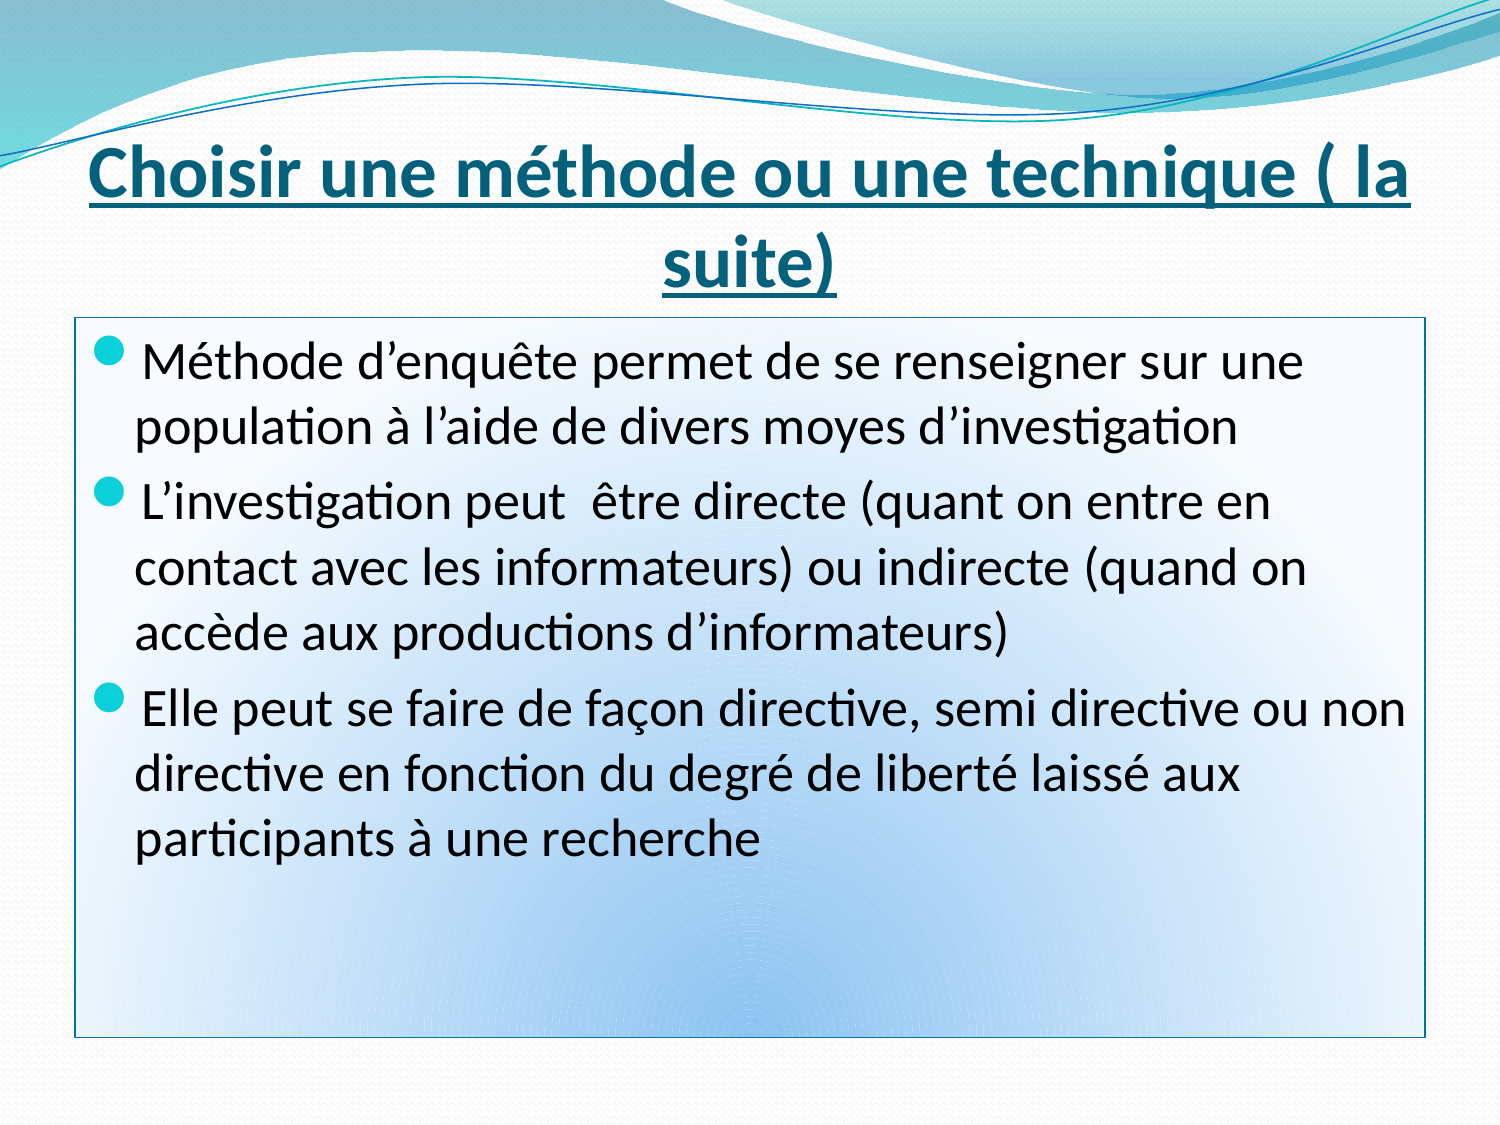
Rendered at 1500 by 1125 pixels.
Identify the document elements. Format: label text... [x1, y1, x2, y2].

list Méthode d’enquête permet de se renseigner sur une population à l’aide de divers moyes d’investigation L’investigation peut être directe (quant on entre en contact avec les informateurs) ou indirecte (quand on accède aux productions d’informateurs) Elle peut se faire de façon directive, semi directive ou non directive en fonction du degré de liberté laissé aux participants à une recherche [74, 317, 1426, 1038]
text_box [88, 314, 1294, 421]
title Choisir une méthode ou une technique ( la suite) [75, 115, 1425, 303]
